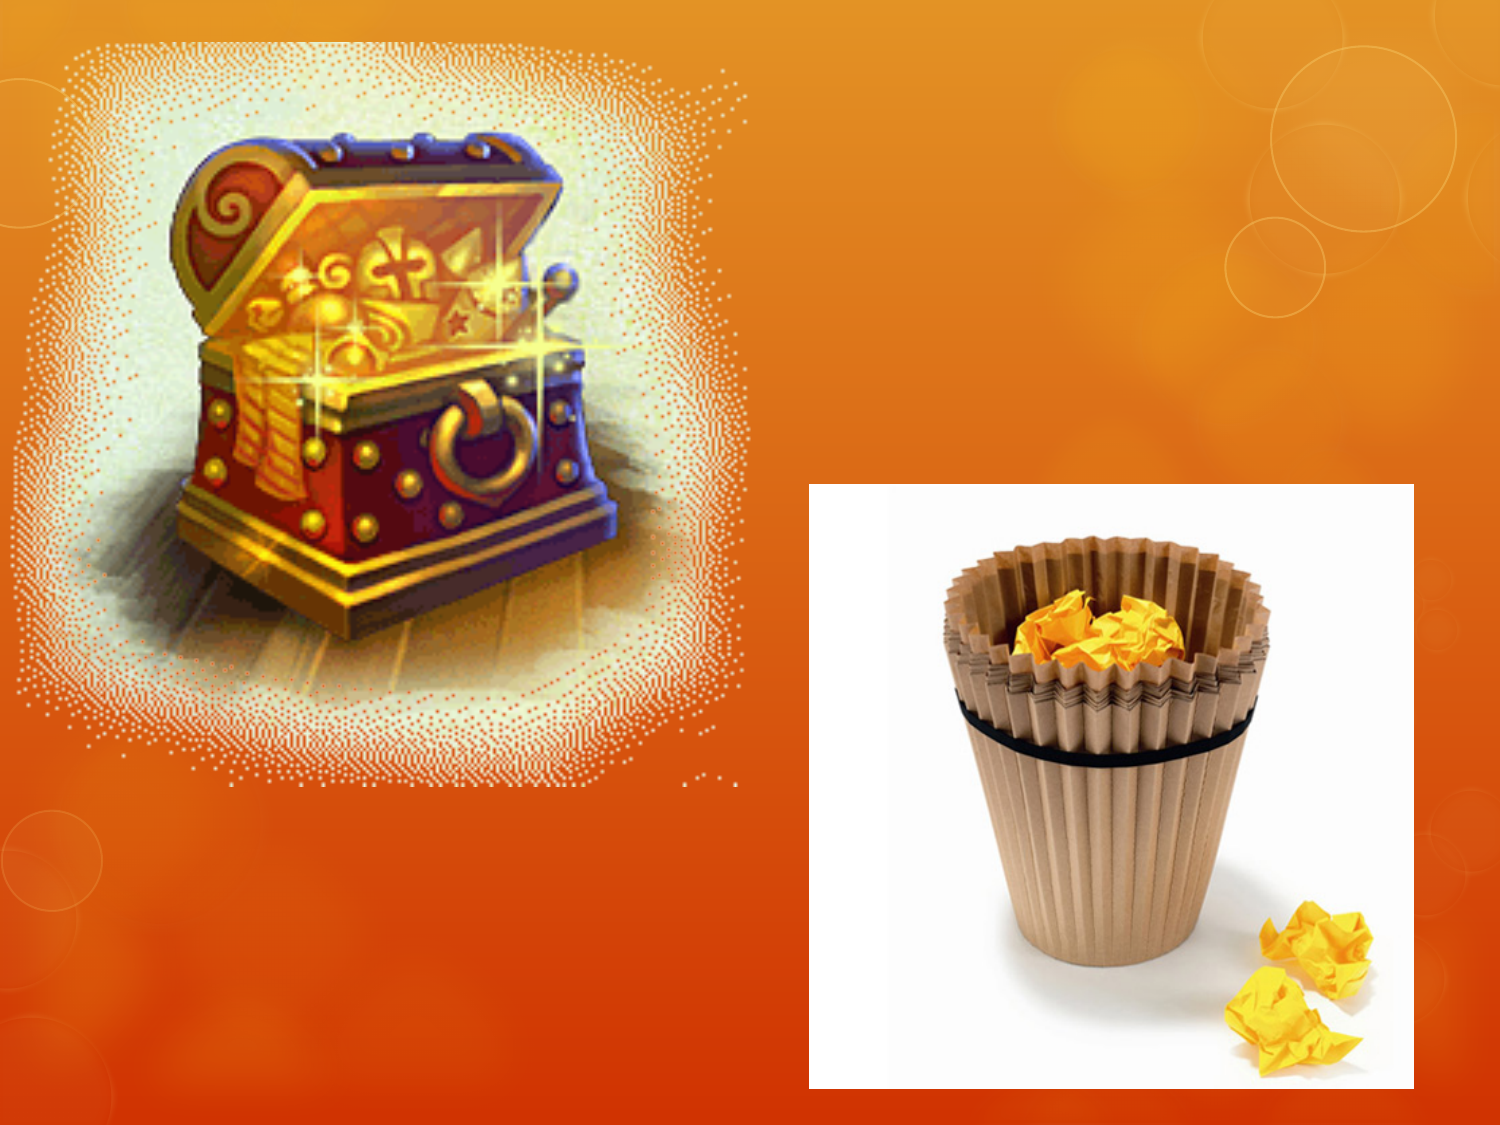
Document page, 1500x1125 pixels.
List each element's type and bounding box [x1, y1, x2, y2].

picture [8, 42, 754, 788]
picture [808, 484, 1414, 1090]
